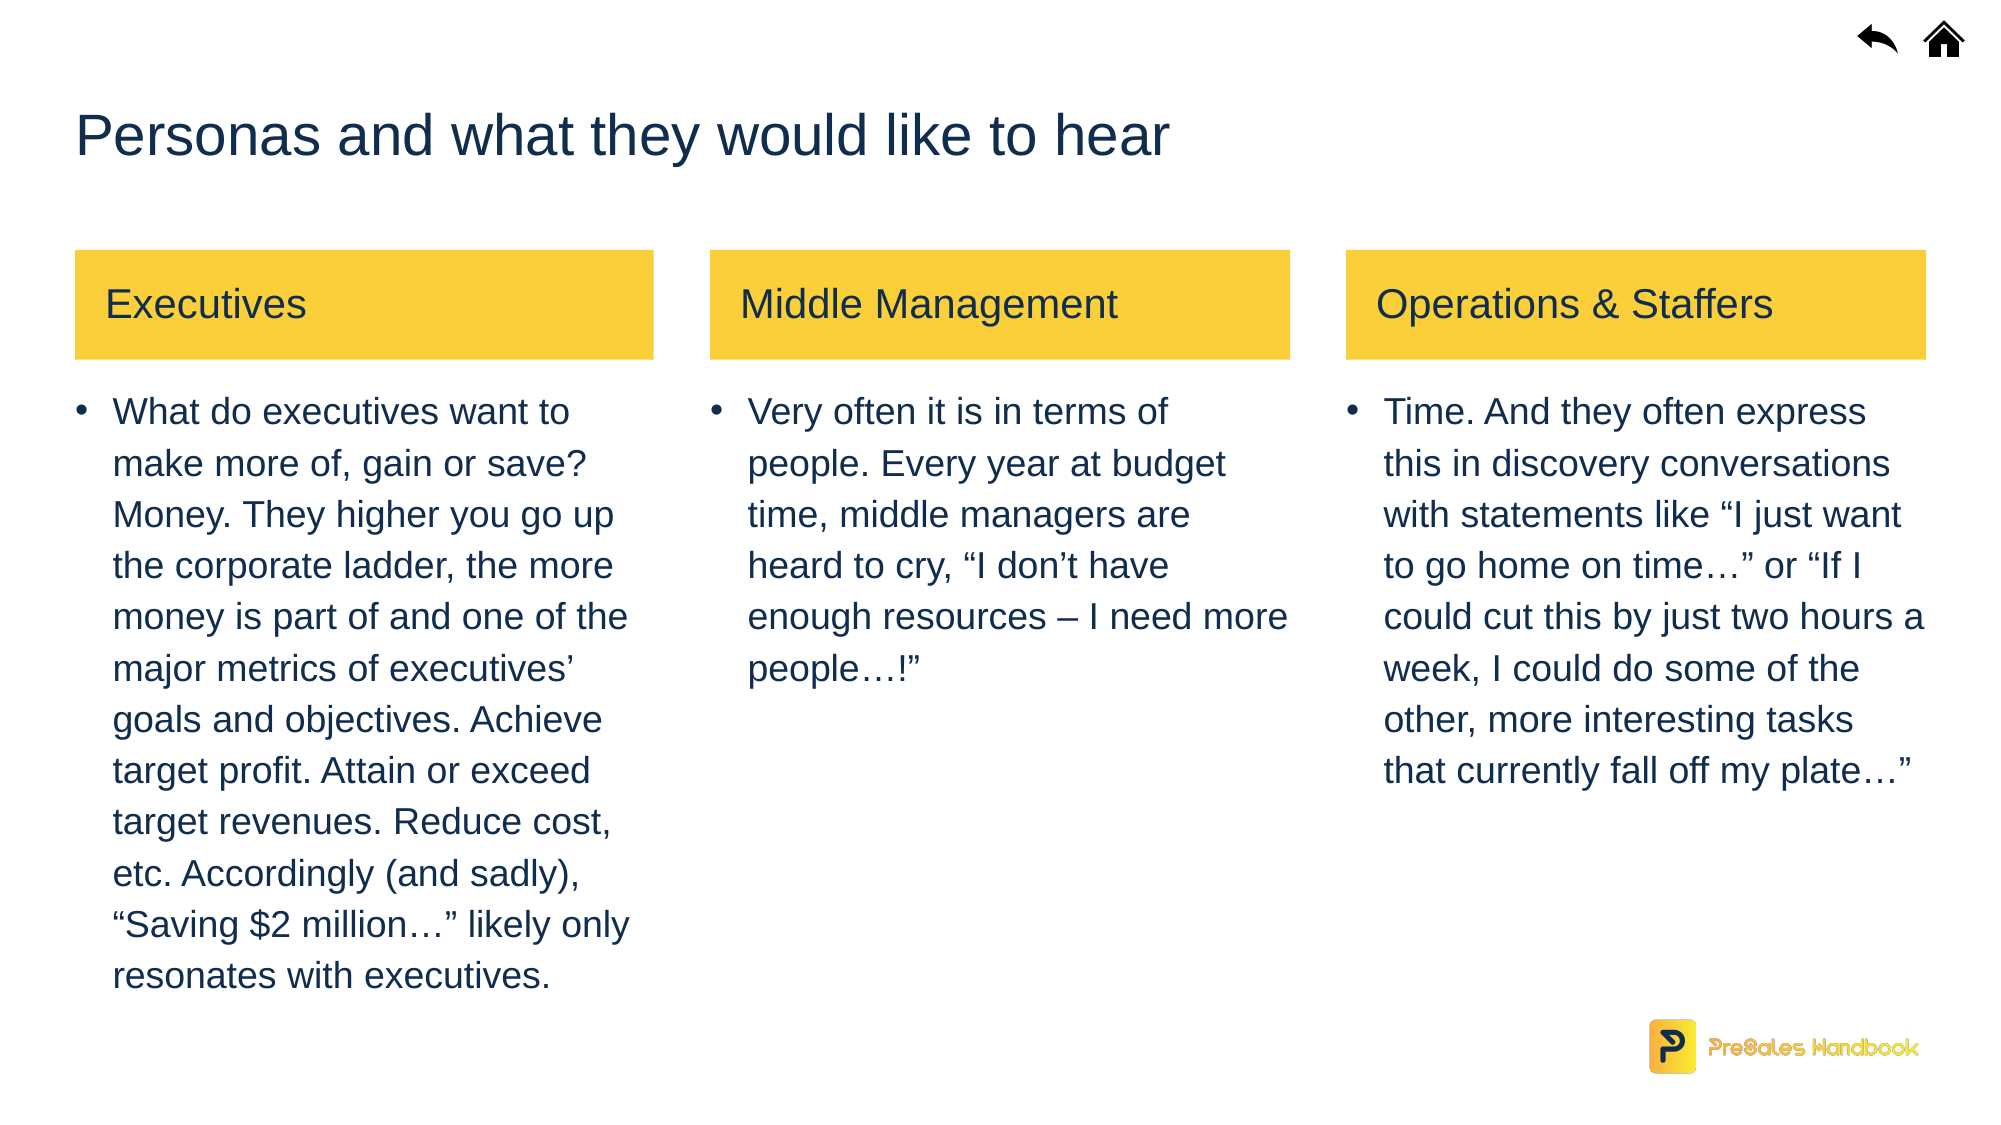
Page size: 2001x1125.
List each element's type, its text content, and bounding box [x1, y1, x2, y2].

list Operations & Staffers [1346, 249, 1927, 360]
list Time. And they often express this in discovery conversations with statements like “I just want to go home on time…” or “If I could cut this by just two hours a week, I could do some of the other, more interesting tasks that currently fall off my plate…” [1346, 380, 1926, 1014]
list Middle Management [710, 249, 1291, 360]
picture [1853, 14, 1902, 63]
list Executives [75, 249, 654, 360]
picture [1920, 14, 1968, 63]
picture [1643, 1014, 1925, 1080]
title Personas and what they would like to hear [75, 22, 1925, 250]
list What do executives want to make more of, gain or save? Money. They higher you go up the corporate ladder, the more money is part of and one of the major metrics of executives’ goals and objectives. Achieve target profit. Attain or exceed target revenues. Reduce cost, etc. Accordingly (and sadly), “Saving $2 million…” likely only resonates with executives. [75, 380, 654, 1014]
list Very often it is in terms of people. Every year at budget time, middle managers are heard to cry, “I don’t have enough resources – I need more people…!” [710, 380, 1290, 1014]
